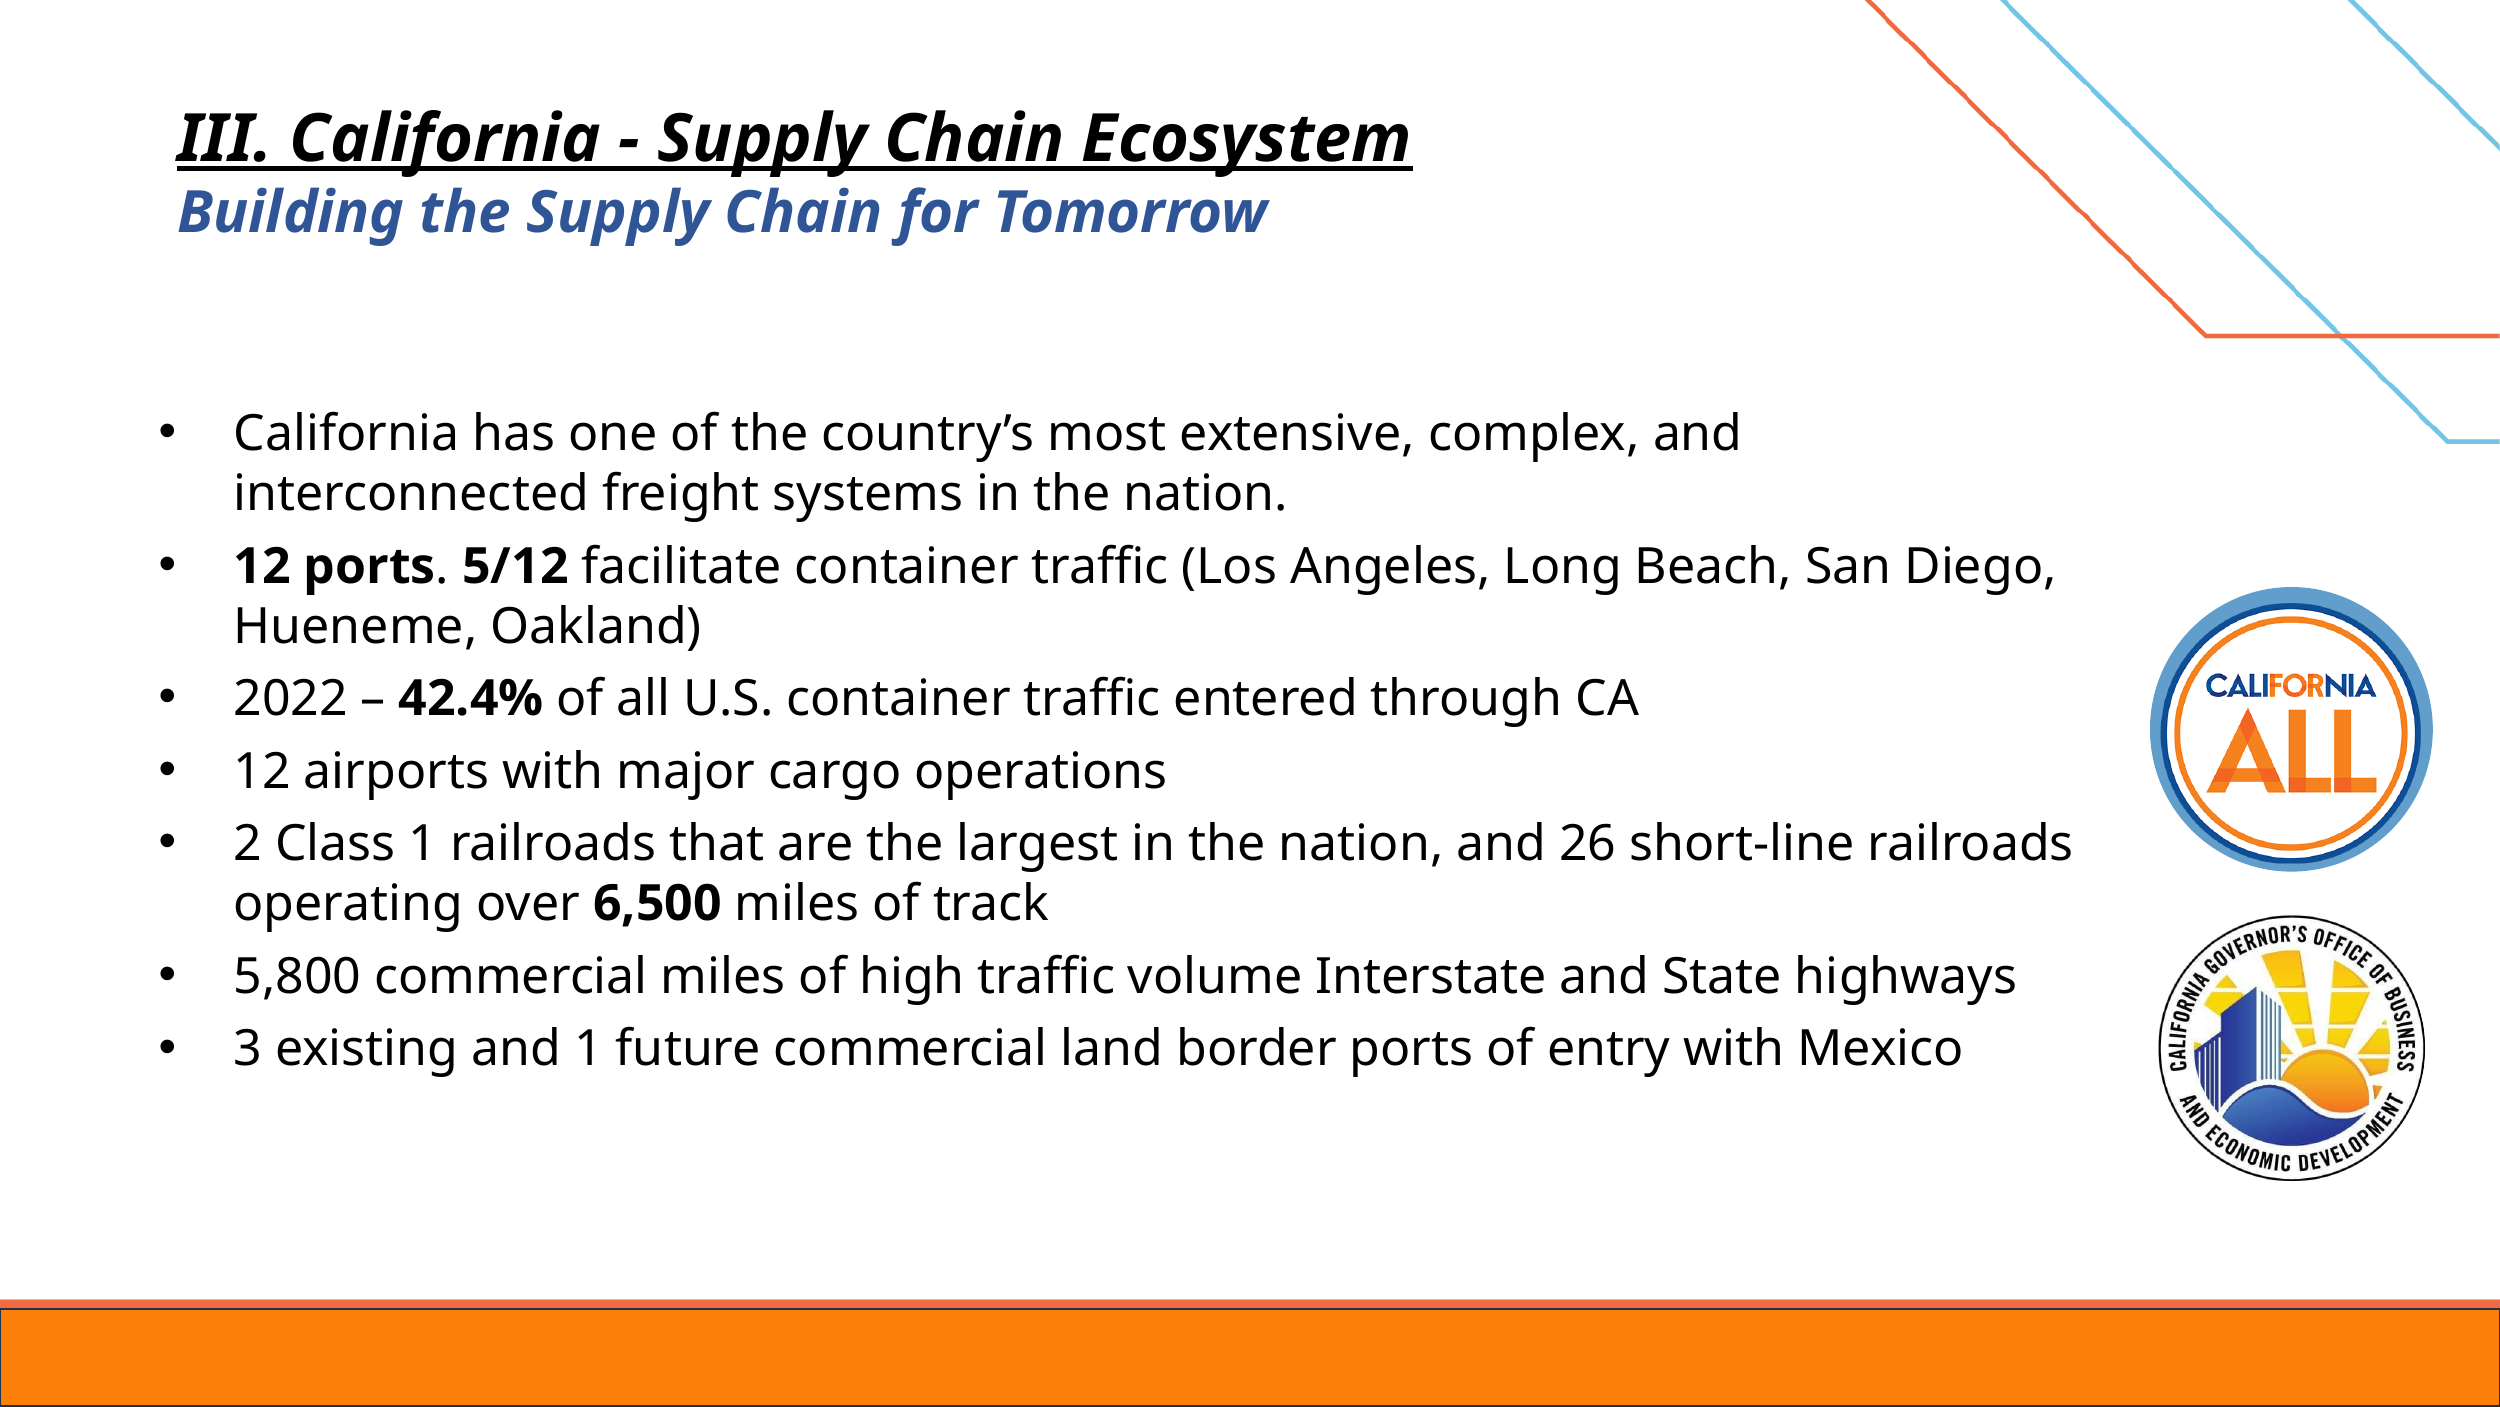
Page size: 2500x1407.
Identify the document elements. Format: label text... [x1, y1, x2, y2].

text_box California has one of the country’s most extensive, complex, and interconnected freight systems in the nation. 12 ports. 5/12 facilitate container traffic (Los Angeles, Long Beach, San Diego, Hueneme, Oakland) 2022 – 42.4% of all U.S. container traffic entered through CA 12 airports with major cargo operations 2 Class 1 railroads that are the largest in the nation, and 26 short-line railroads operating over 6,500 miles of track 5,800 commercial miles of high traffic volume Interstate and State highways 3 existing and 1 future commercial land border ports of entry with Mexico [143, 393, 2119, 1084]
text_box [0, 1308, 2500, 1407]
text_box III. California - Supply Chain Ecosystem Building the Supply Chain for Tomorrow [162, 87, 1950, 332]
picture [0, 0, 2500, 1308]
